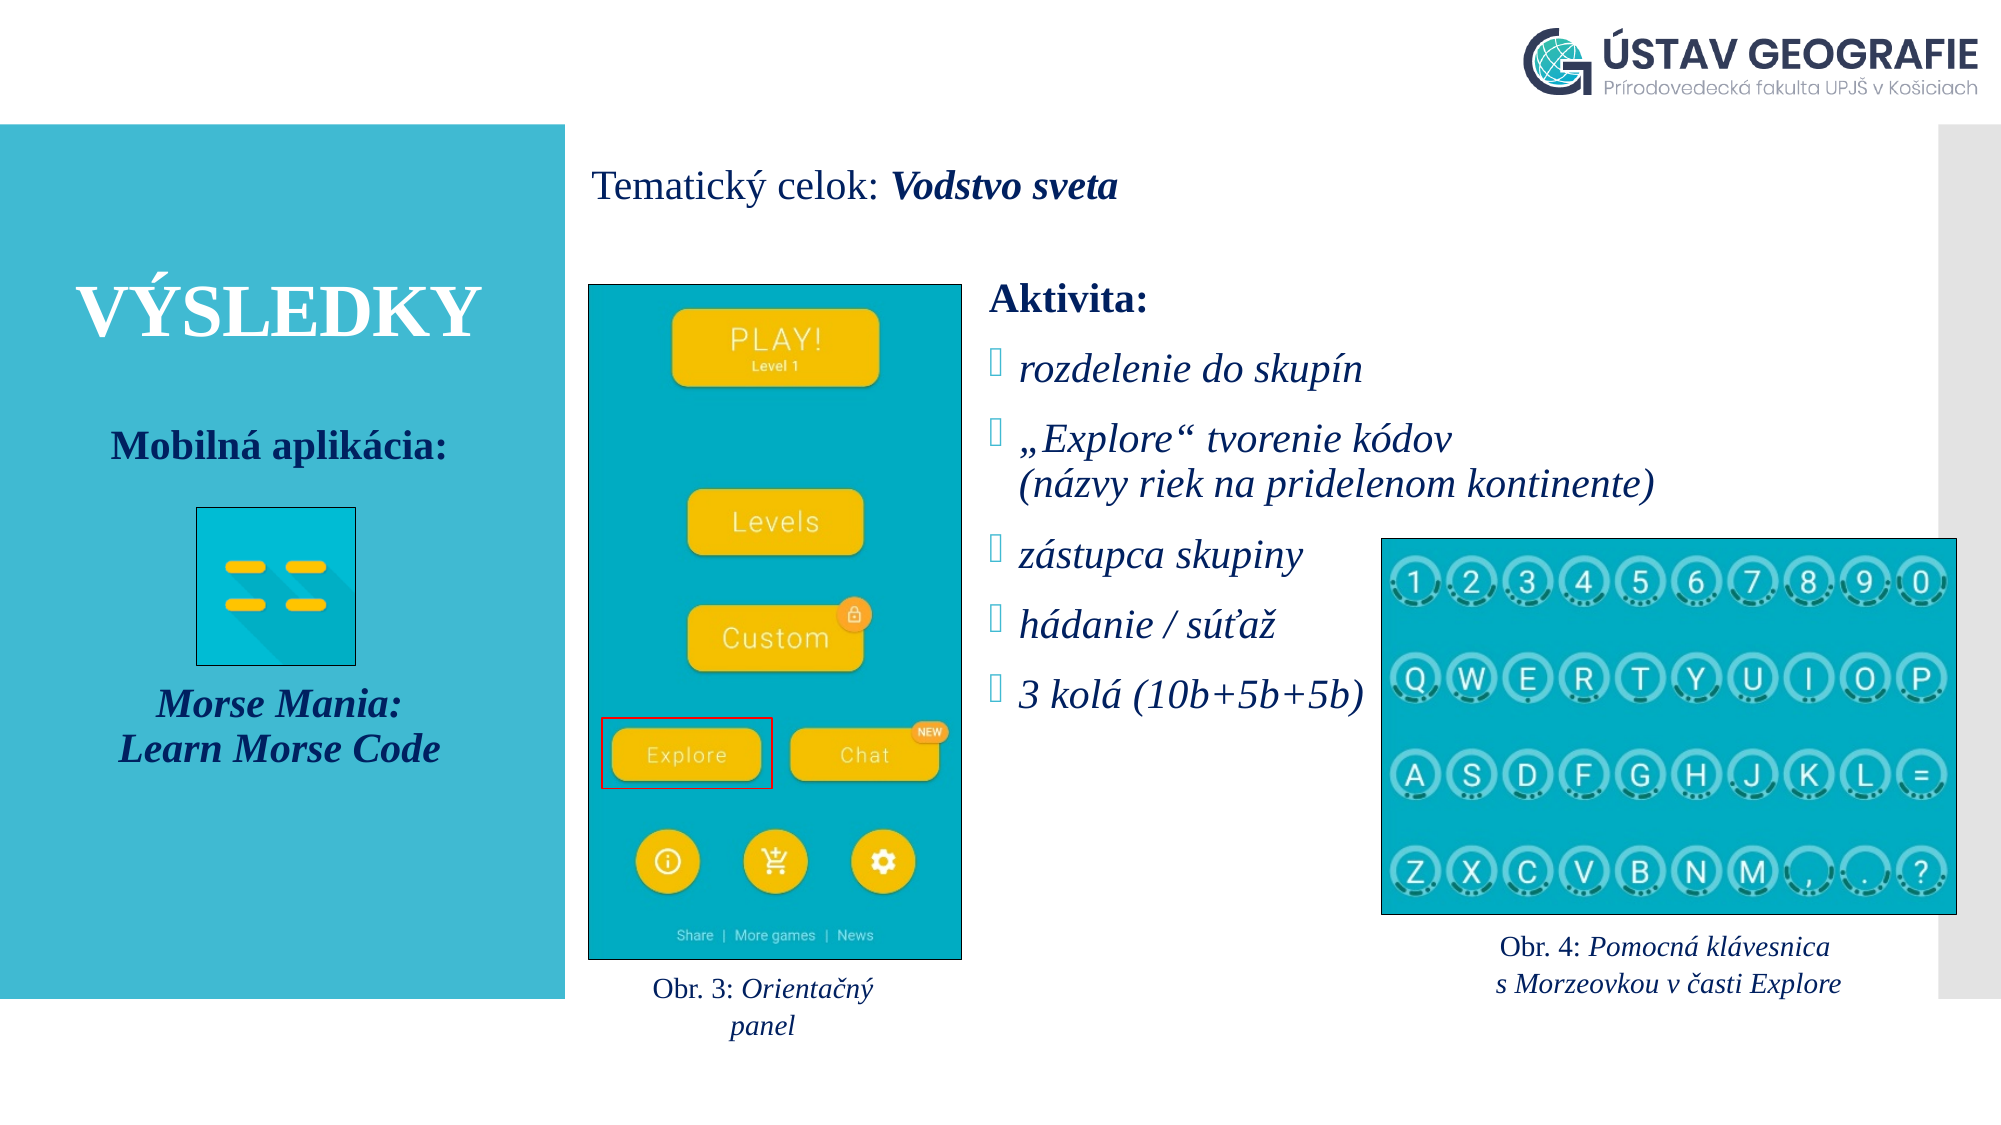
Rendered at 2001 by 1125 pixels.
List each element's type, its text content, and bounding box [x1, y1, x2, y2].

text_box Morse Mania: Learn Morse Code [99, 664, 460, 789]
picture [1501, 0, 2000, 124]
text_box Tematický celok: Vodstvo sveta [576, 123, 1777, 248]
title VÝSLEDKY [37, 123, 522, 501]
text_box Mobilná aplikácia: [83, 384, 476, 509]
picture [1381, 539, 1957, 915]
text_box Aktivita: rozdelenie do skupín „Explore“ tvorenie kódov (názvy riek na pridelenom kontinente) zástupca skupiny hádanie / súťaž 3 kolá (10b+5b+5b) [973, 205, 1853, 789]
picture [588, 284, 962, 960]
text_box Obr. 4: Pomocná klávesnica s Morzeovkou v časti Explore [1424, 917, 1914, 1007]
text_box Obr. 3: Orientačný panel [601, 960, 925, 1054]
picture [196, 508, 355, 666]
